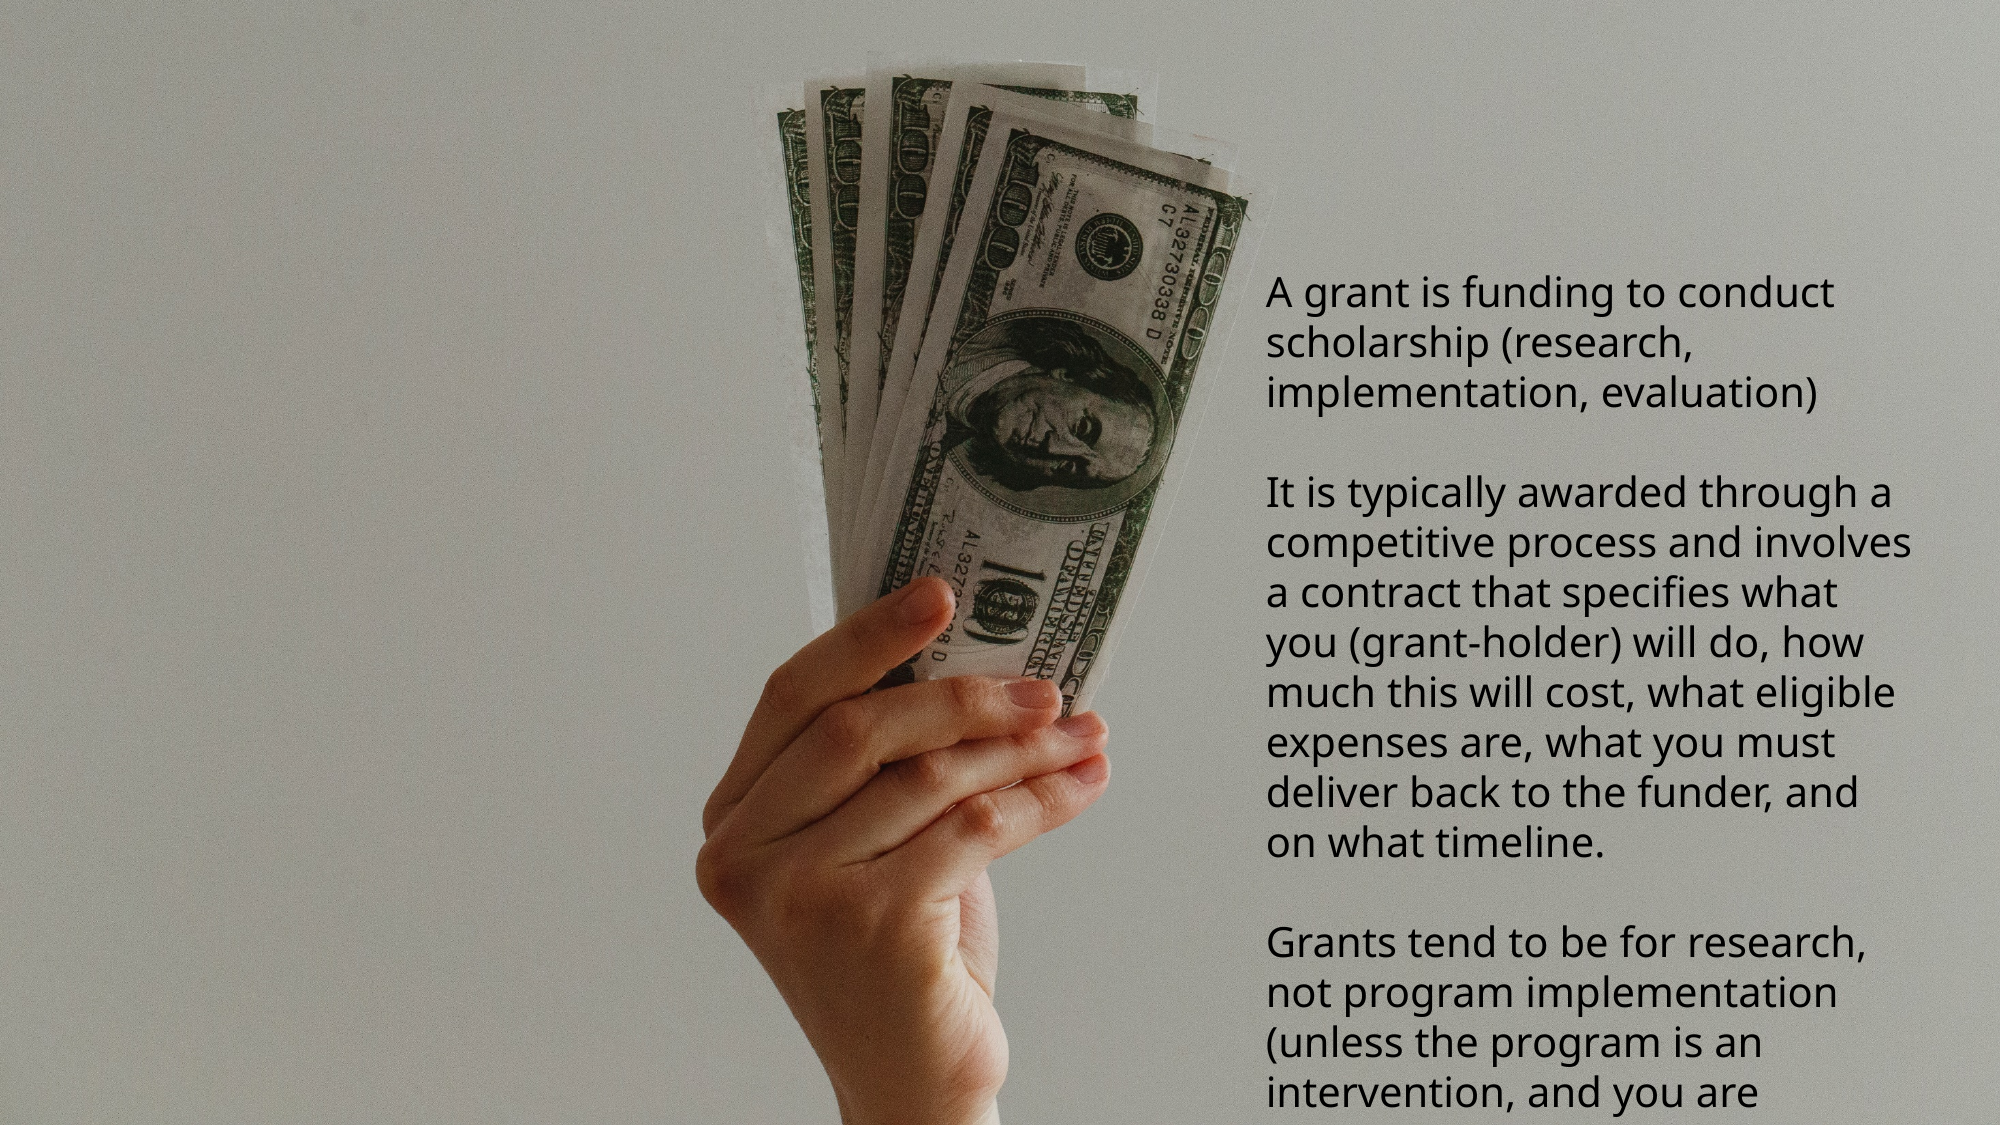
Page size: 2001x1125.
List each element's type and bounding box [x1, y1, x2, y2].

list [0, 0, 2000, 1125]
